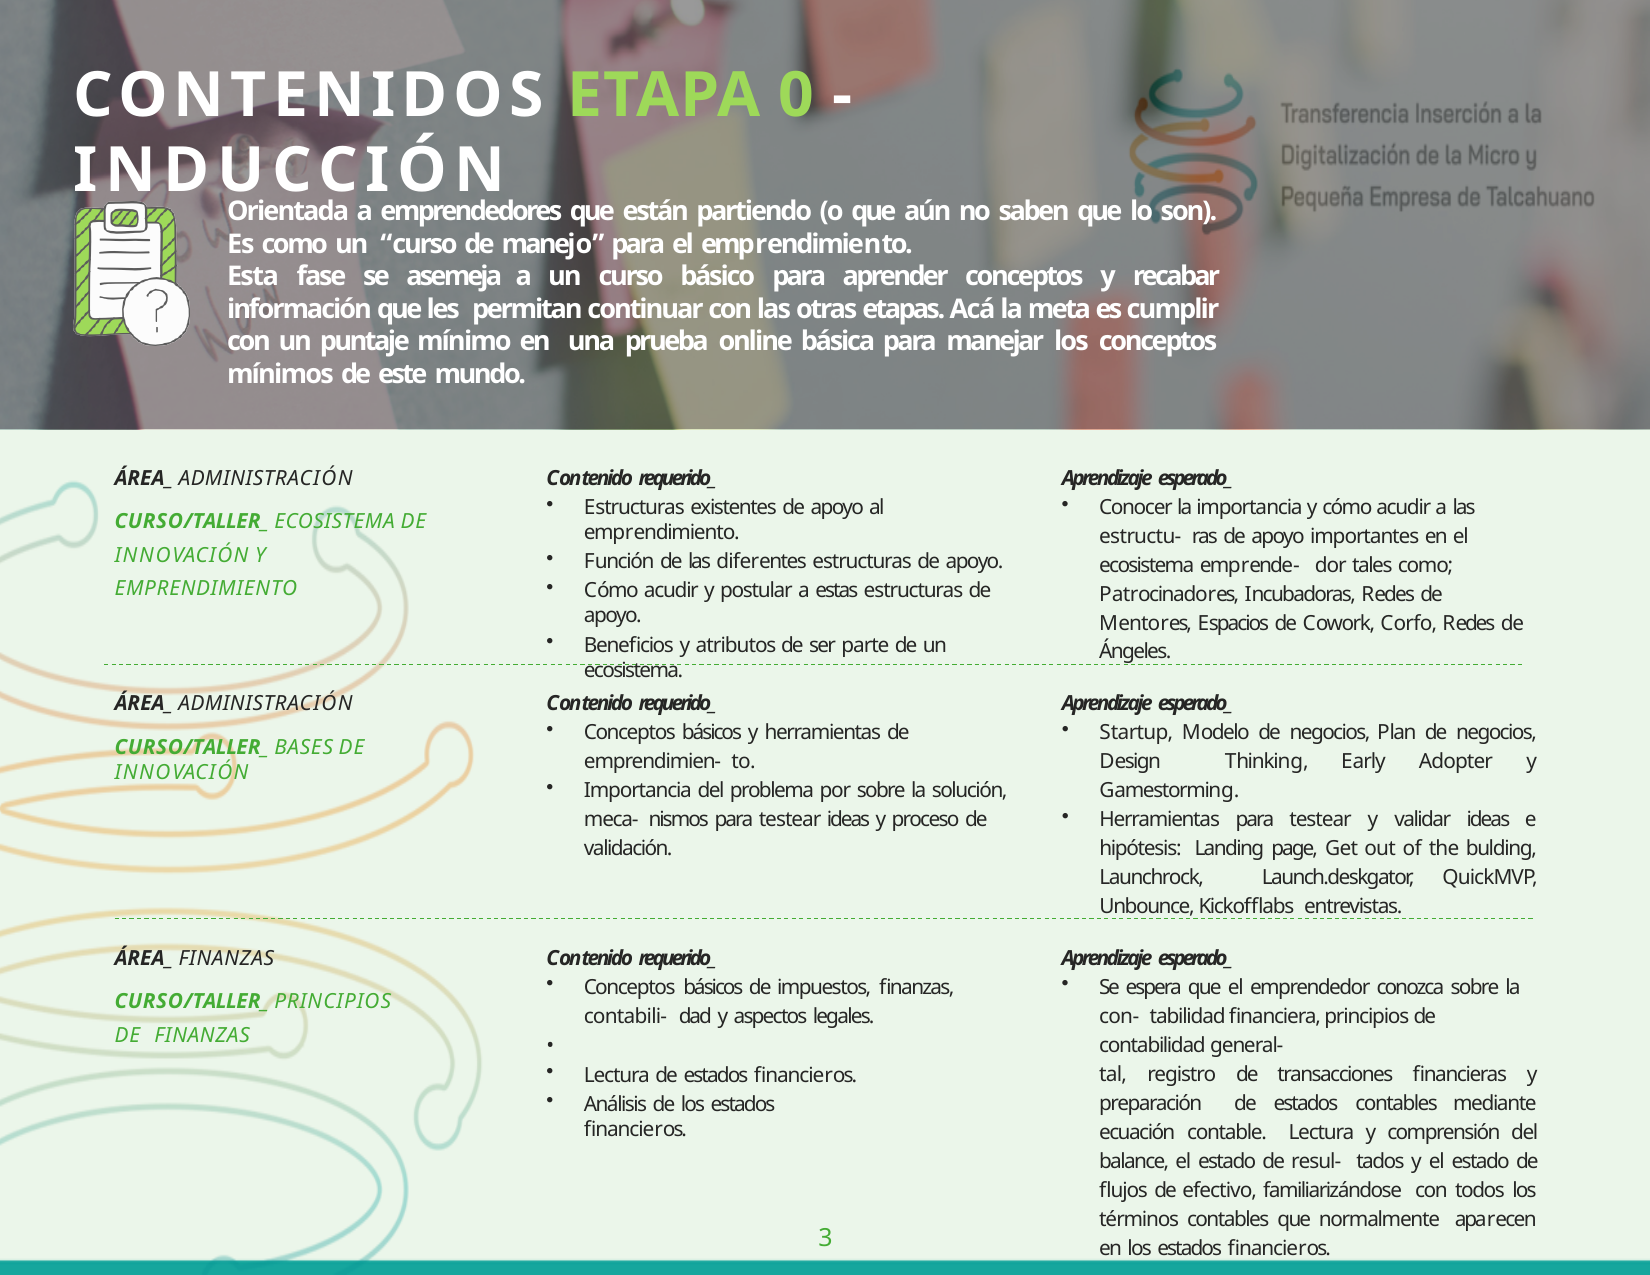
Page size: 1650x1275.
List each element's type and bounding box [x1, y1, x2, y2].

text_box [103, 663, 1536, 920]
text_box [0, 0, 1650, 201]
text_box [0, 201, 1650, 1275]
